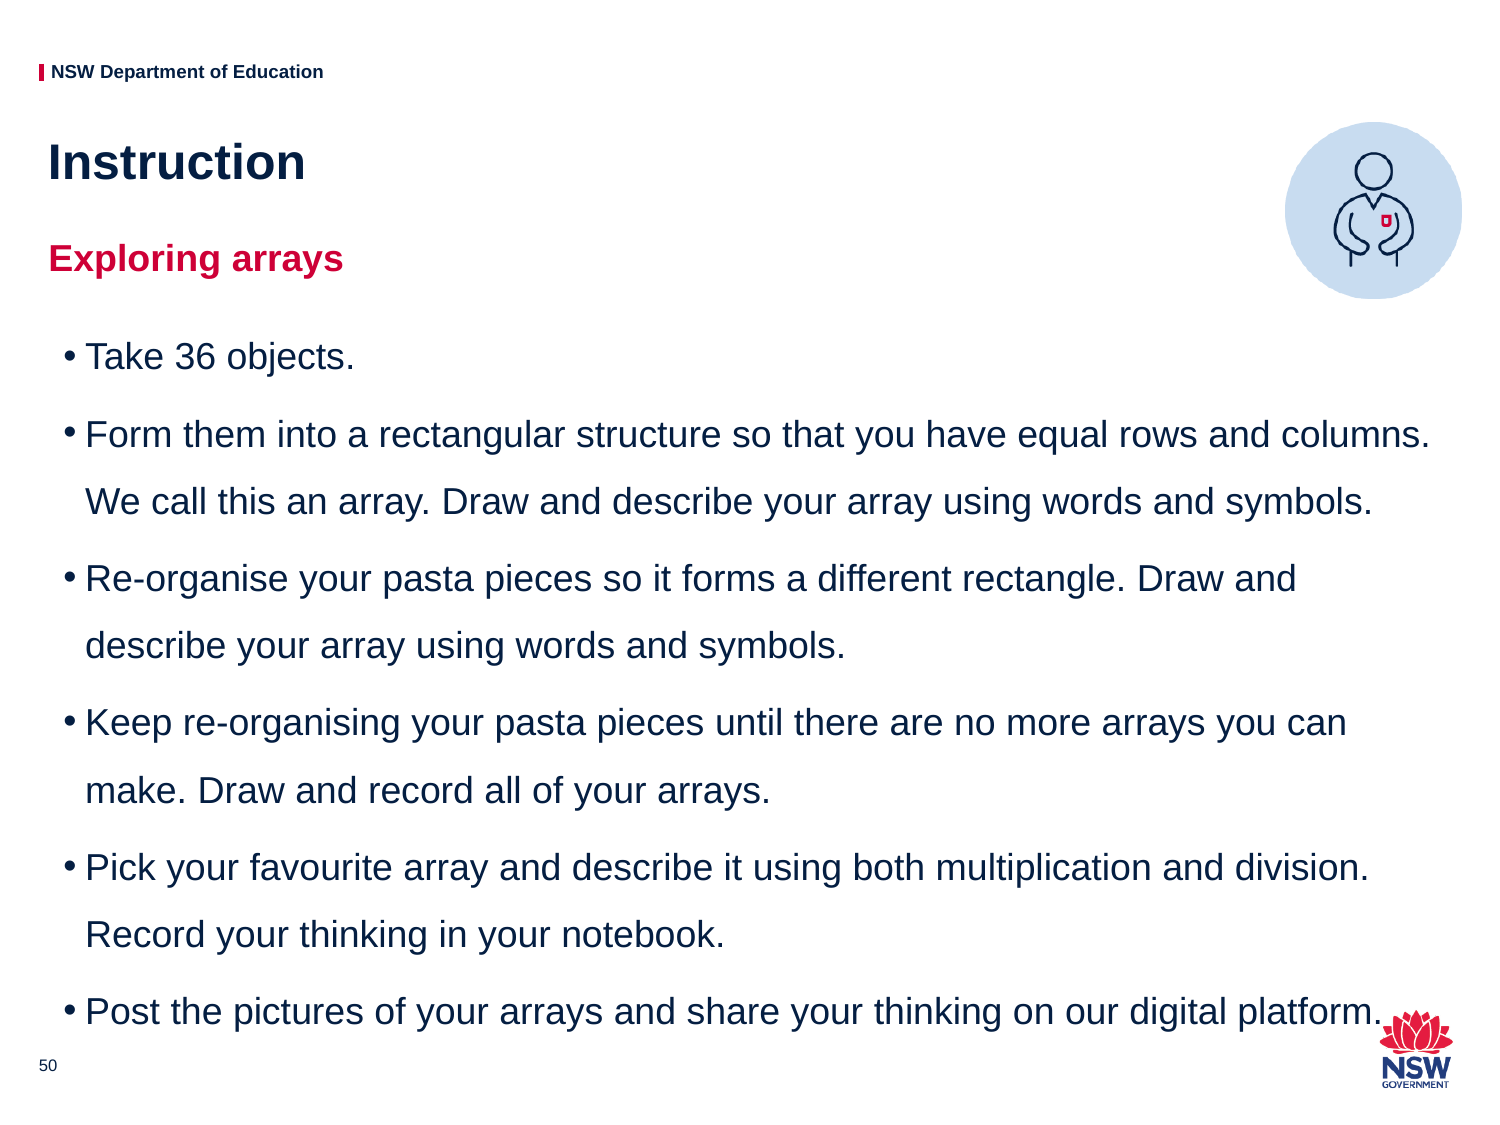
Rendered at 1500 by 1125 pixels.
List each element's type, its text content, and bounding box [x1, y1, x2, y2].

title Instruction [47, 122, 1285, 205]
picture [1285, 122, 1462, 299]
footer 50 [38, 1015, 82, 1076]
list Exploring arrays [48, 204, 1285, 274]
picture [1375, 1087, 1457, 1093]
list Take 36 objects. Form them into a rectangular structure so that you have equal rows and columns. We call this an array. Draw and describe your array using words and symbols. Re-organise your pasta pieces so it forms a different rectangle. Draw and describe your array using words and symbols. Keep re-organising your pasta pieces until there are no more arrays you can make. Draw and record all of your arrays. Pick your favourite array and describe it using both multiplication and division. Record your thinking in your notebook. Post the pictures of your arrays and share your thinking on our digital platform. [48, 302, 1463, 1087]
